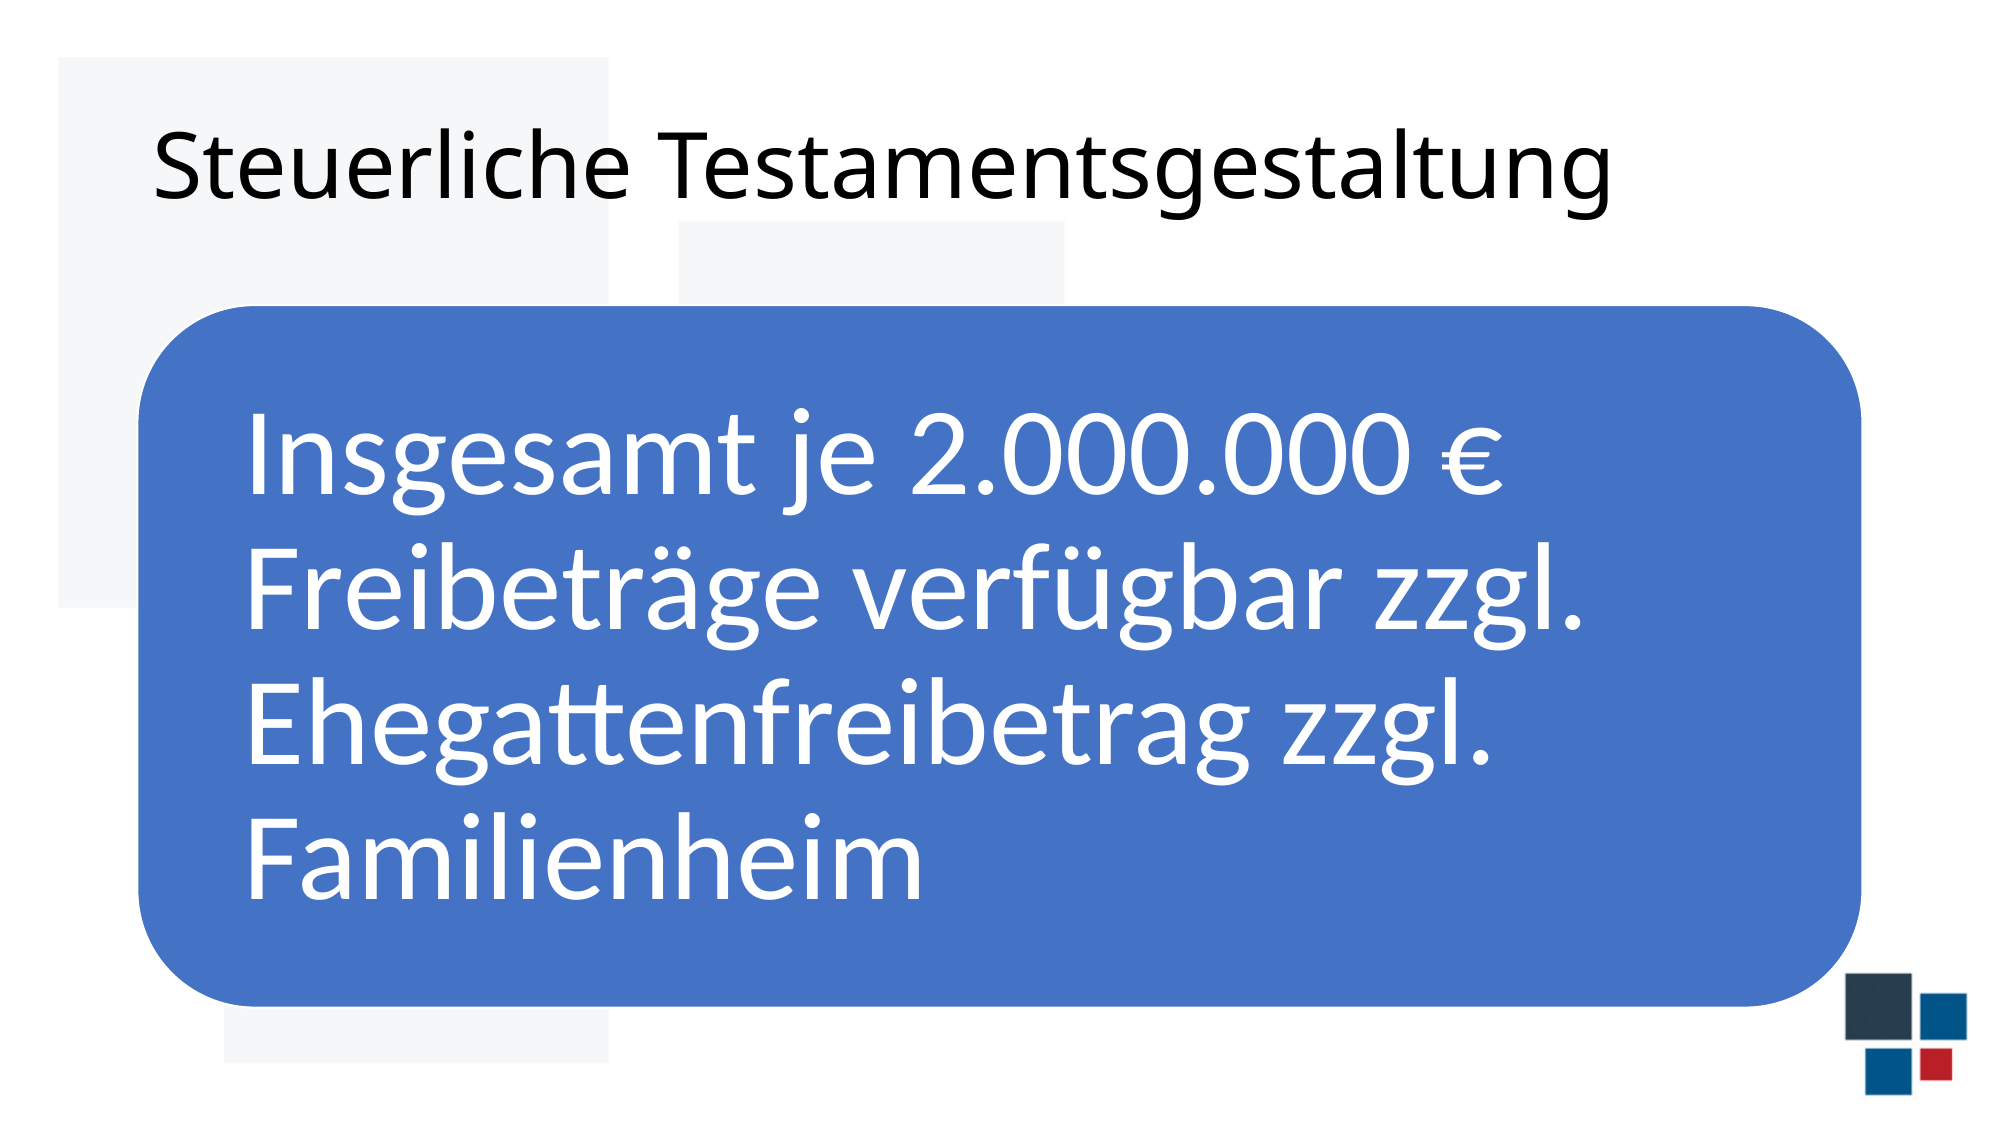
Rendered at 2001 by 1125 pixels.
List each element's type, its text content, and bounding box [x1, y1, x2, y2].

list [137, 299, 1863, 1014]
title Steuerliche Testamentsgestaltung [137, 59, 1863, 278]
picture [0, 0, 2001, 1125]
